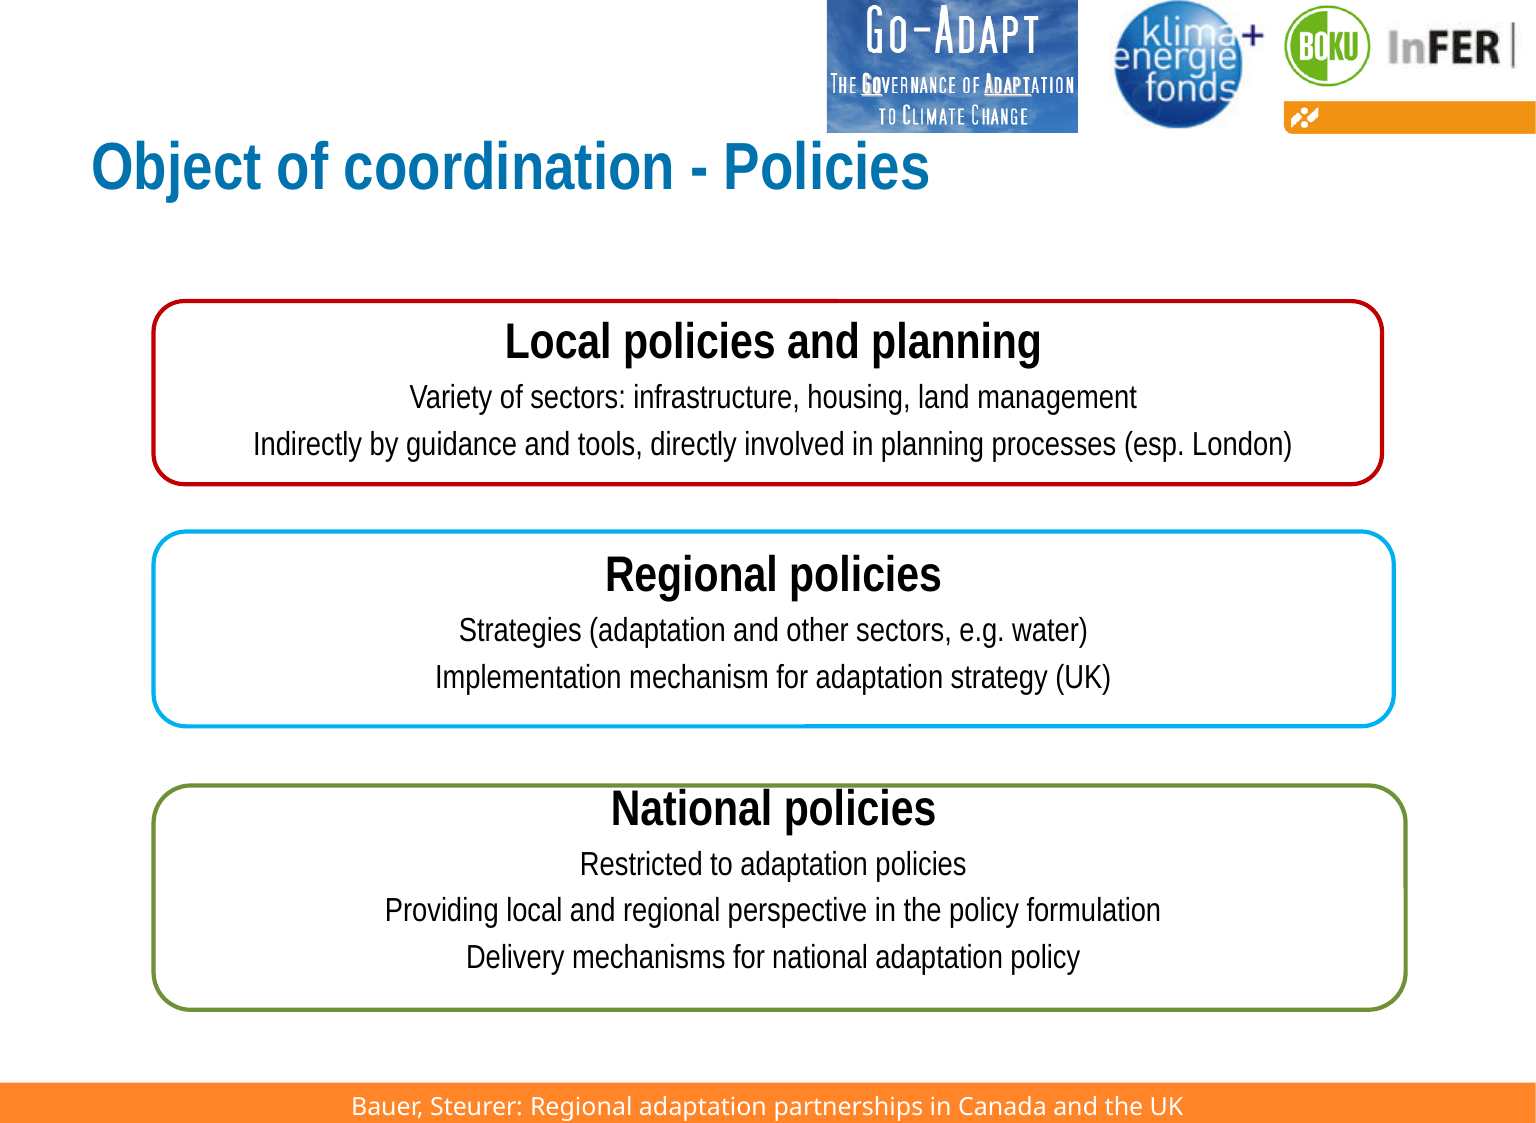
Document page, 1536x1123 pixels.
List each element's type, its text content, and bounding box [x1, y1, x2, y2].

title Object of coordination - Policies [76, 115, 1459, 272]
picture [1110, 0, 1265, 115]
list Local policies and planning Variety of sectors: infrastructure, housing, land management Indirectly by guidance and tools, directly involved in planning processes (esp. London) Regional policies Strategies (adaptation and other sectors, e.g. water) Implementation mechanism for adaptation strategy (UK) National policies Restricted to adaptation policies Providing local and regional perspective in the policy formulation Delivery mechanisms for national adaptation policy [82, 300, 1465, 1003]
text_box [153, 531, 1394, 727]
picture [1275, 0, 1536, 134]
text_box [153, 785, 1406, 1010]
text_box [153, 301, 1383, 485]
